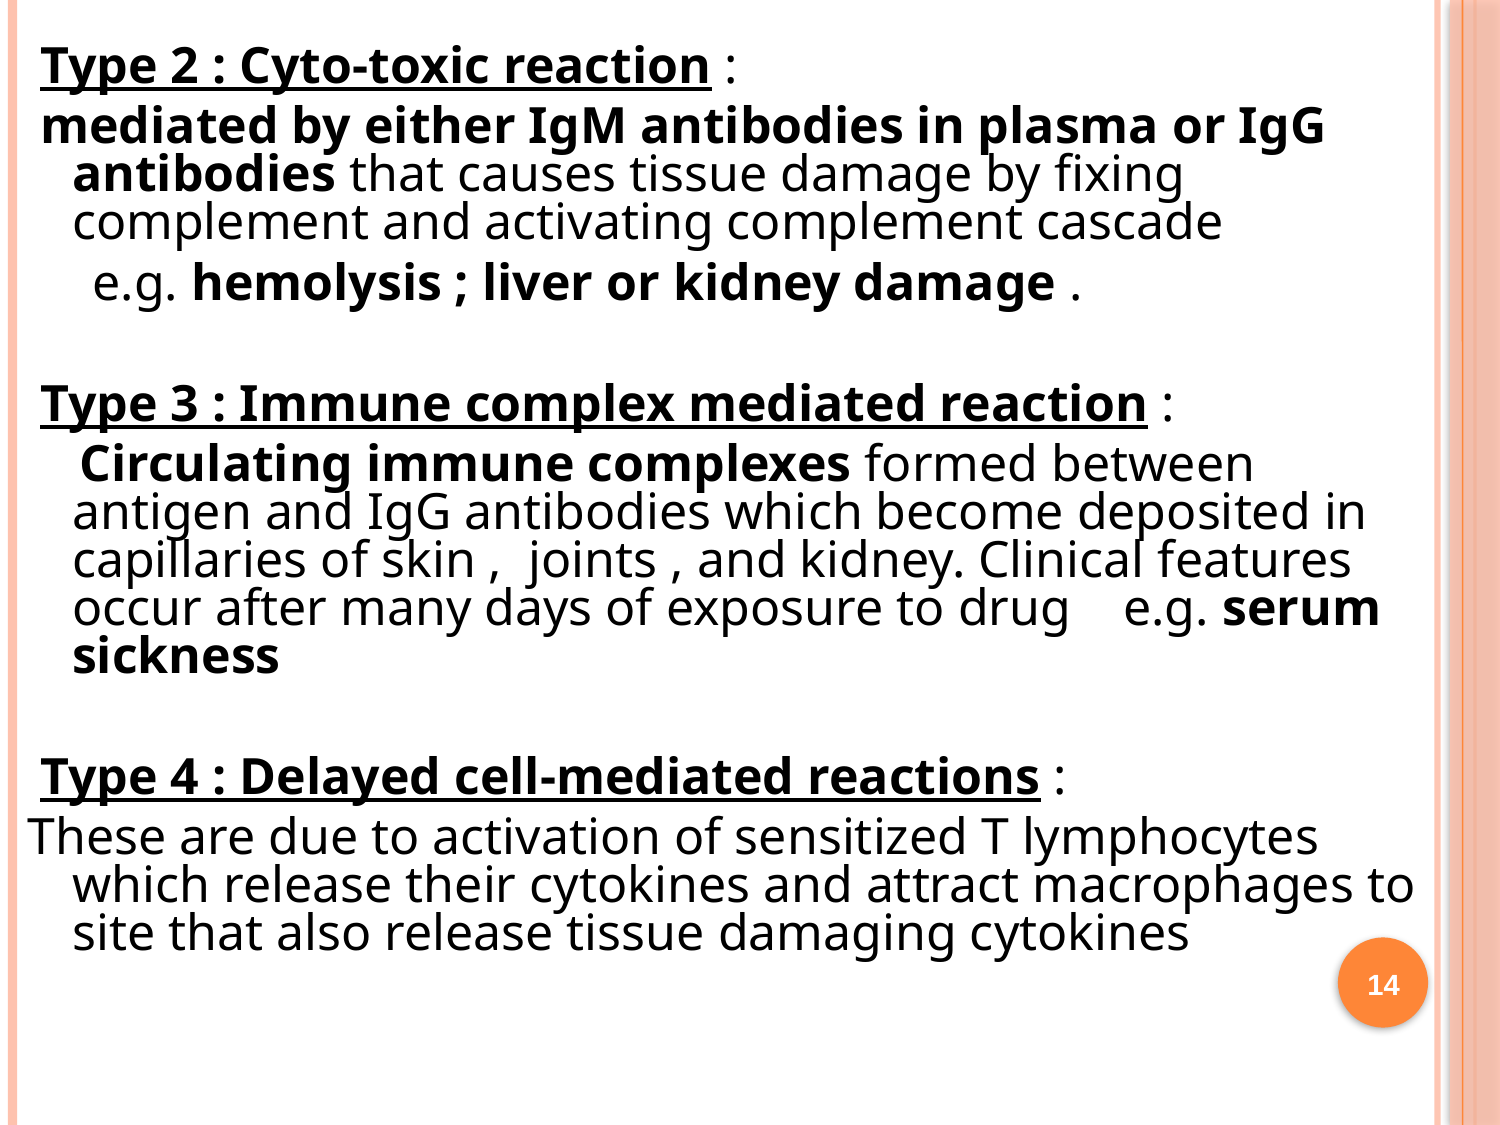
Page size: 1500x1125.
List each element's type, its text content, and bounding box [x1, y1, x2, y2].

list Type 2 : Cyto-toxic reaction : mediated by either IgM antibodies in plasma or IgG antibodies that causes tissue damage by fixing complement and activating complement cascade e.g. hemolysis ; liver or kidney damage . Type 3 : Immune complex mediated reaction : Circulating immune complexes formed between antigen and IgG antibodies which become deposited in capillaries of skin , joints , and kidney. Clinical features occur after many days of exposure to drug e.g. serum sickness Type 4 : Delayed cell-mediated reactions : These are due to activation of sensitized T lymphocytes which release their cytokines and attract macrophages to site that also release tissue damaging cytokines [12, 37, 1463, 1062]
slide_number 14 [1333, 940, 1434, 1026]
